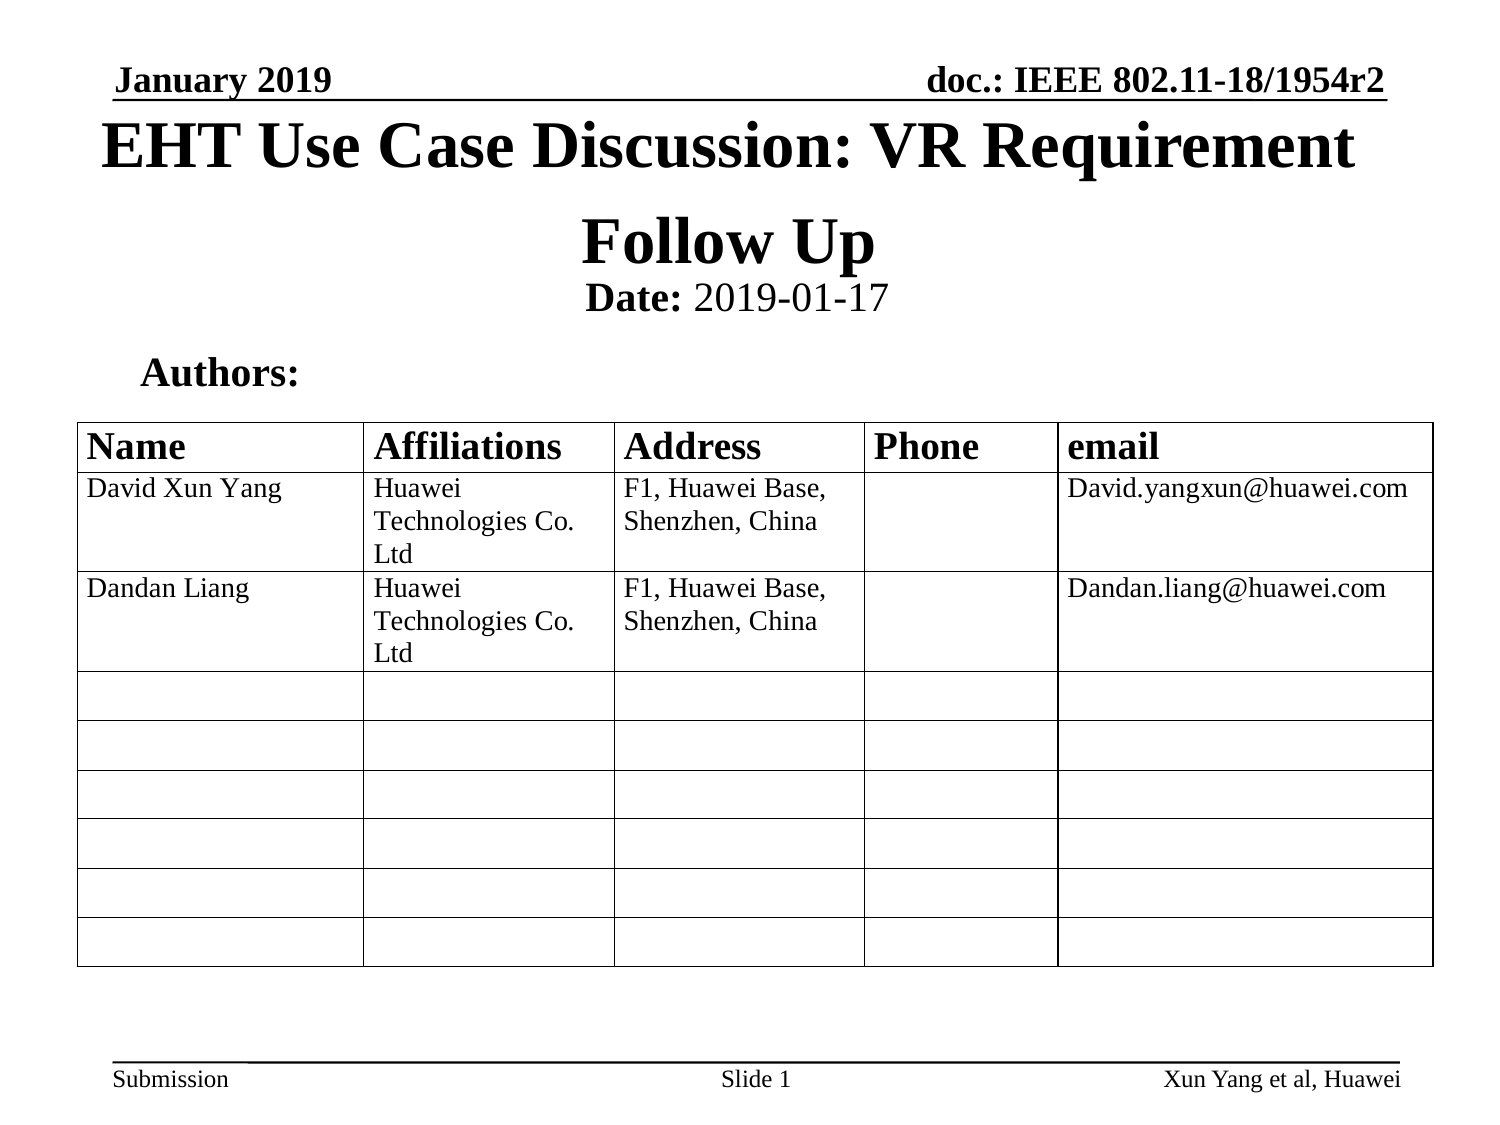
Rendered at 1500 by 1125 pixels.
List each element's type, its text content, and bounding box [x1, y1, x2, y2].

footer Xun Yang et al, Huawei [1159, 1083, 1402, 1093]
slide_number Slide 1 [712, 1083, 800, 1093]
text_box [63, 422, 1473, 1076]
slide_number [114, 54, 335, 101]
title EHT Use Case Discussion: VR Requirement Follow Up [78, 118, 1380, 244]
list Date: 2019-01-17 [99, 262, 1376, 326]
text_box Authors: [124, 337, 363, 400]
